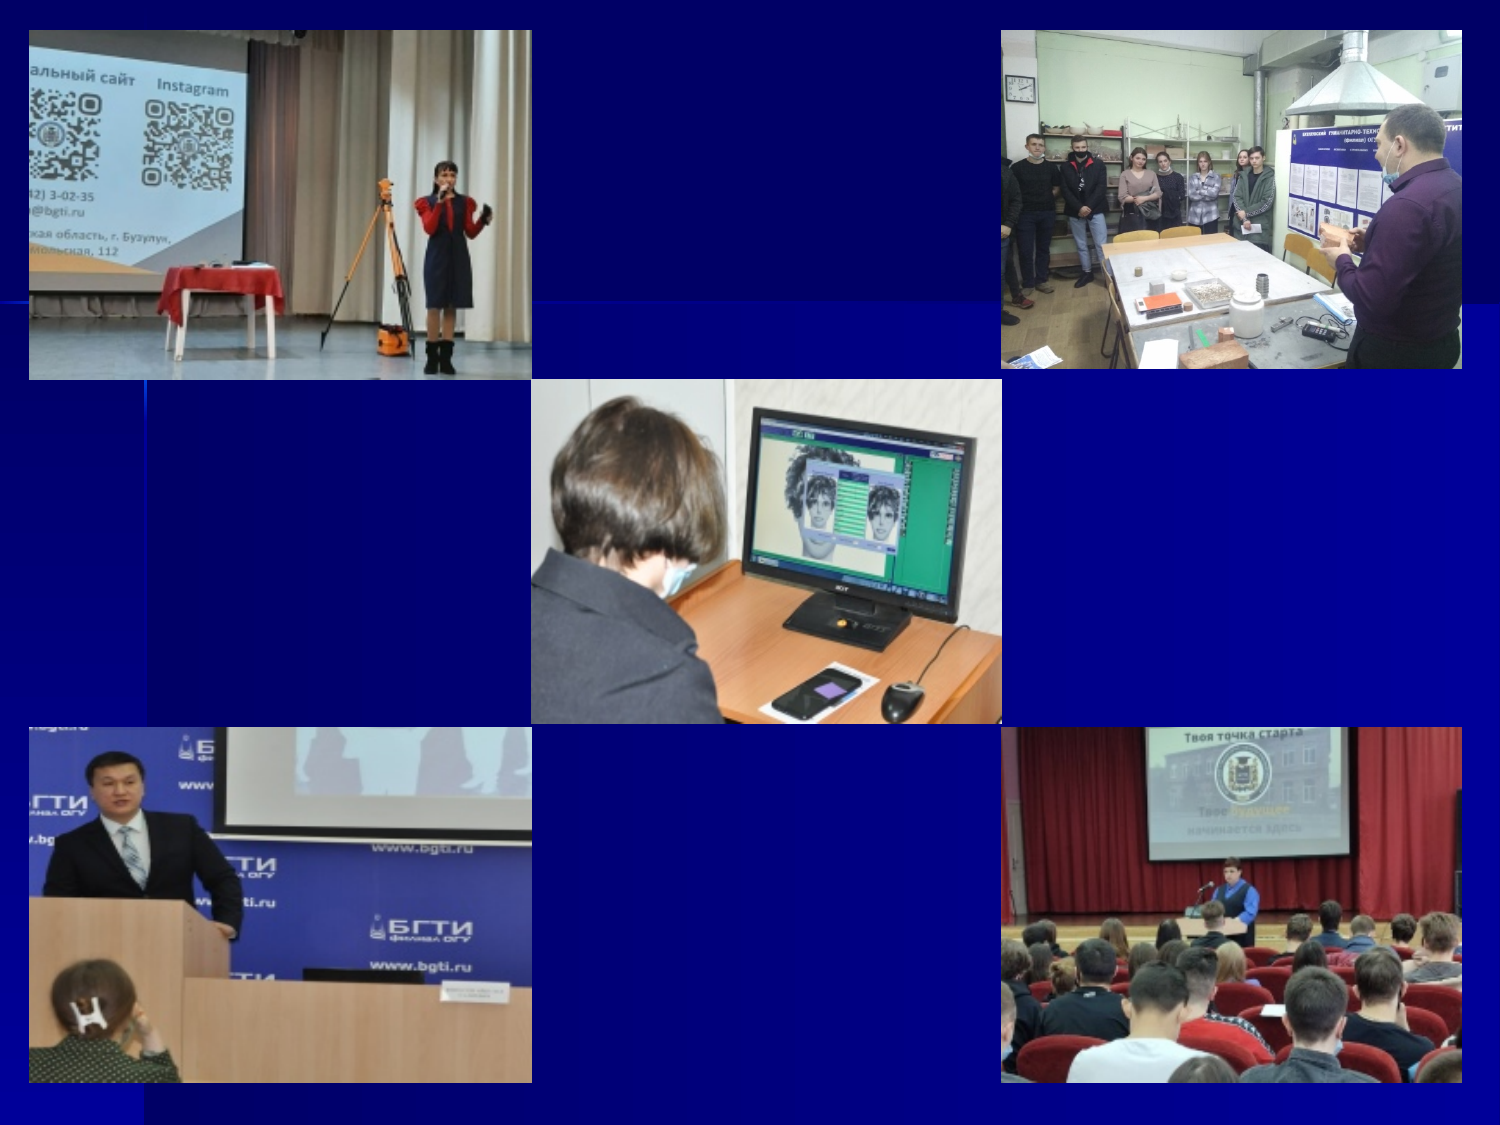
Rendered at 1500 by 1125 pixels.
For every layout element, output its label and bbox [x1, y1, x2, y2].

picture [1001, 30, 1462, 370]
picture [29, 30, 1002, 724]
picture [1001, 727, 1462, 1083]
picture [29, 727, 532, 1083]
